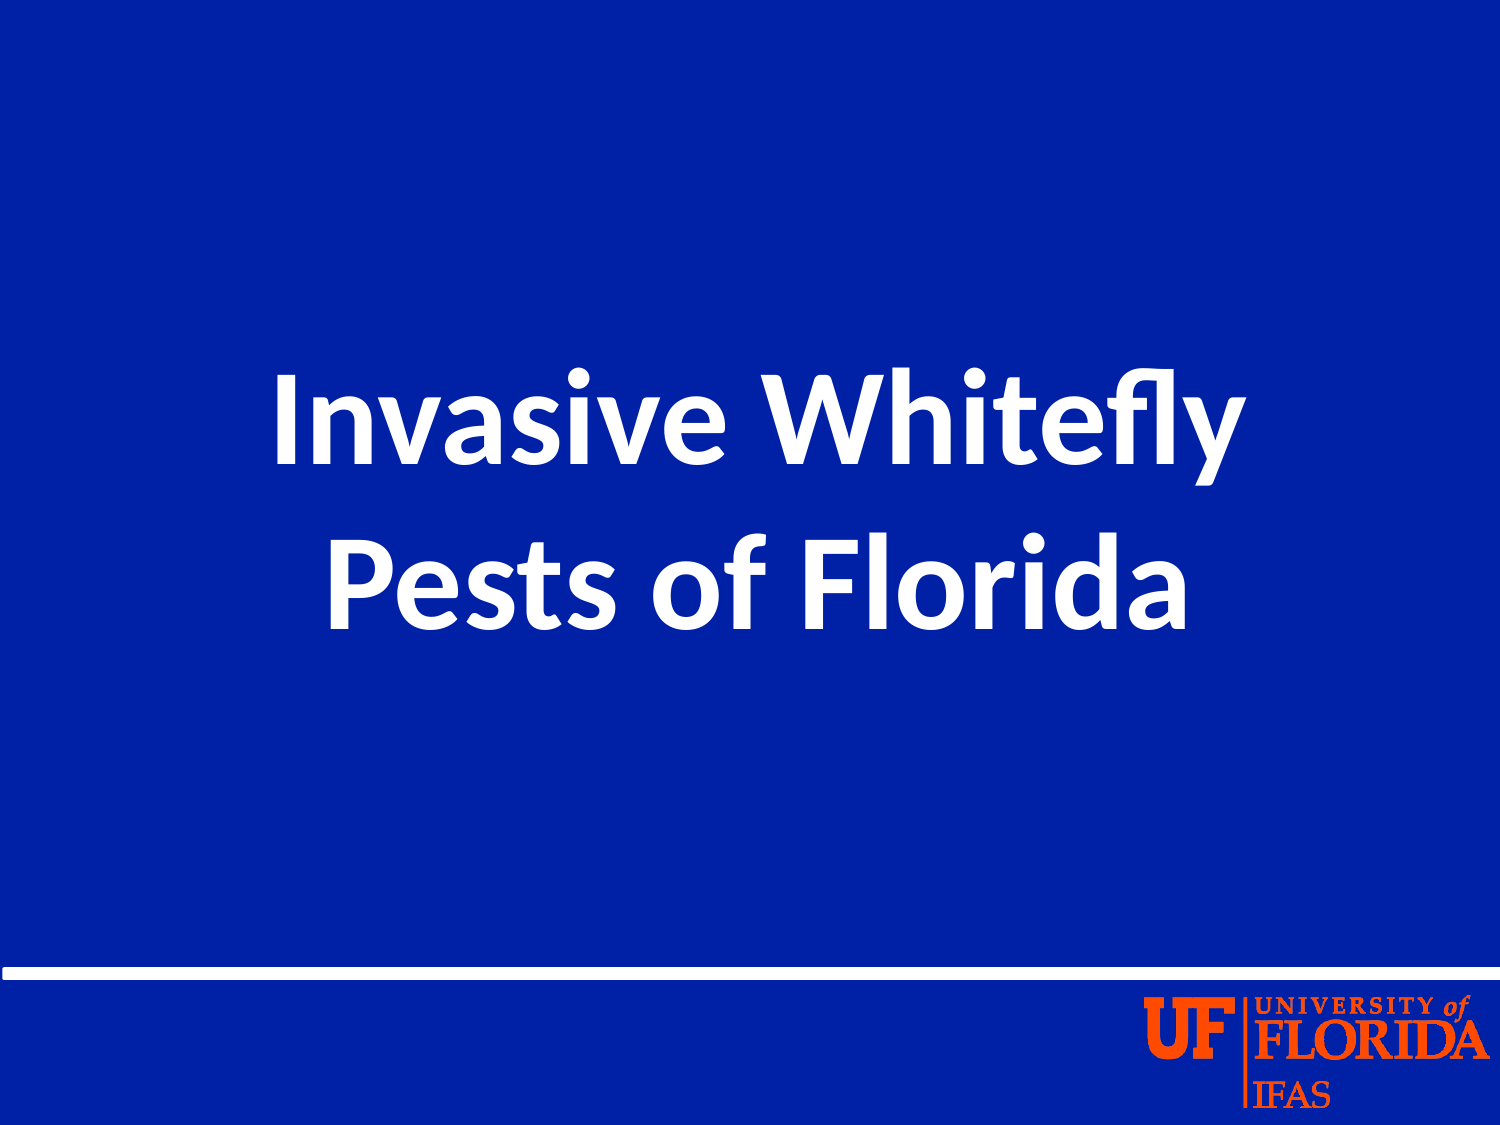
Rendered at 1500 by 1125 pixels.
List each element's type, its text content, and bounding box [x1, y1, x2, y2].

text_box Invasive Whitefly Pests of Florida [146, 319, 1372, 665]
picture [1144, 995, 1490, 1108]
